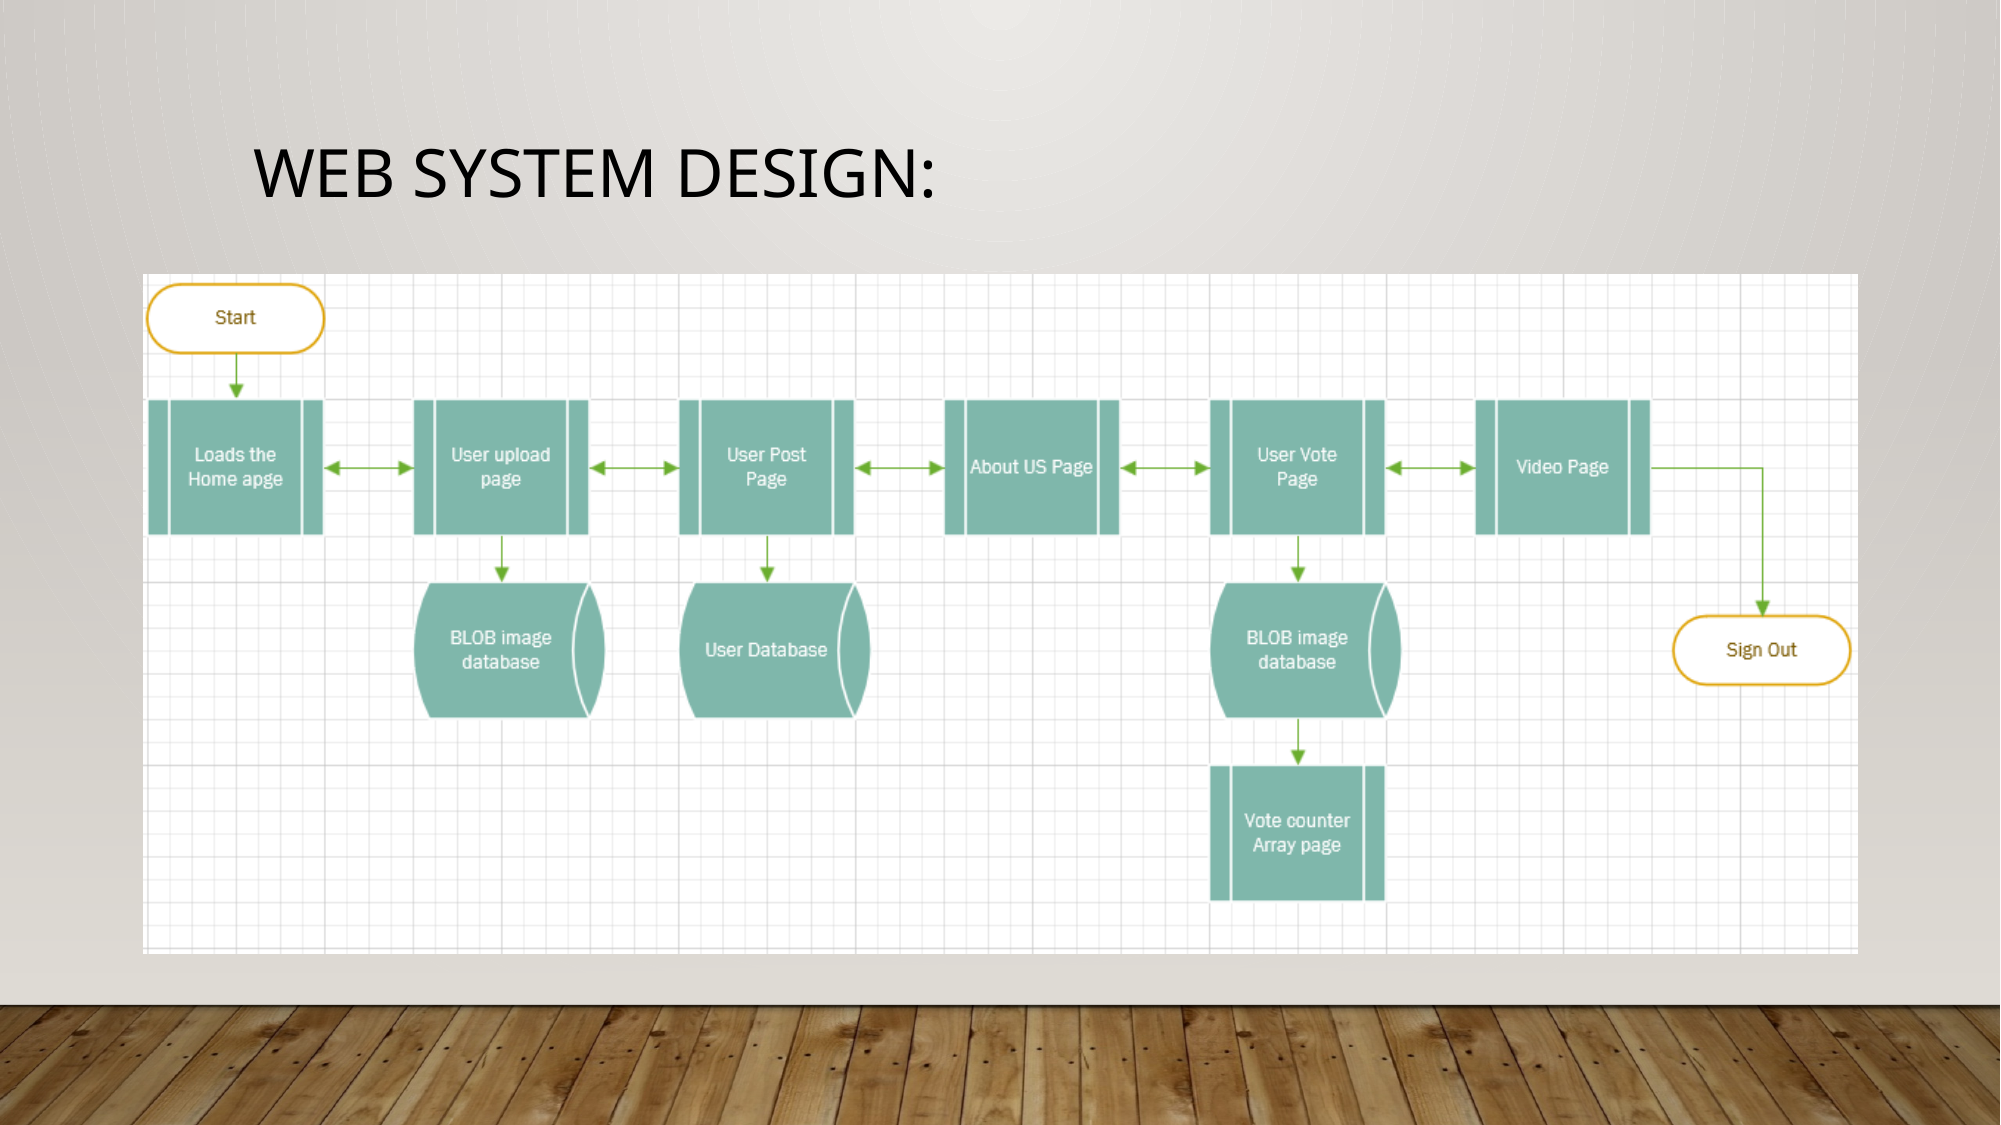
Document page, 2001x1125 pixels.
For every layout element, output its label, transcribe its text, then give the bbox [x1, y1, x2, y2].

title Web system design: [238, 131, 1814, 235]
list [143, 274, 1858, 954]
picture [0, 1005, 2000, 1125]
